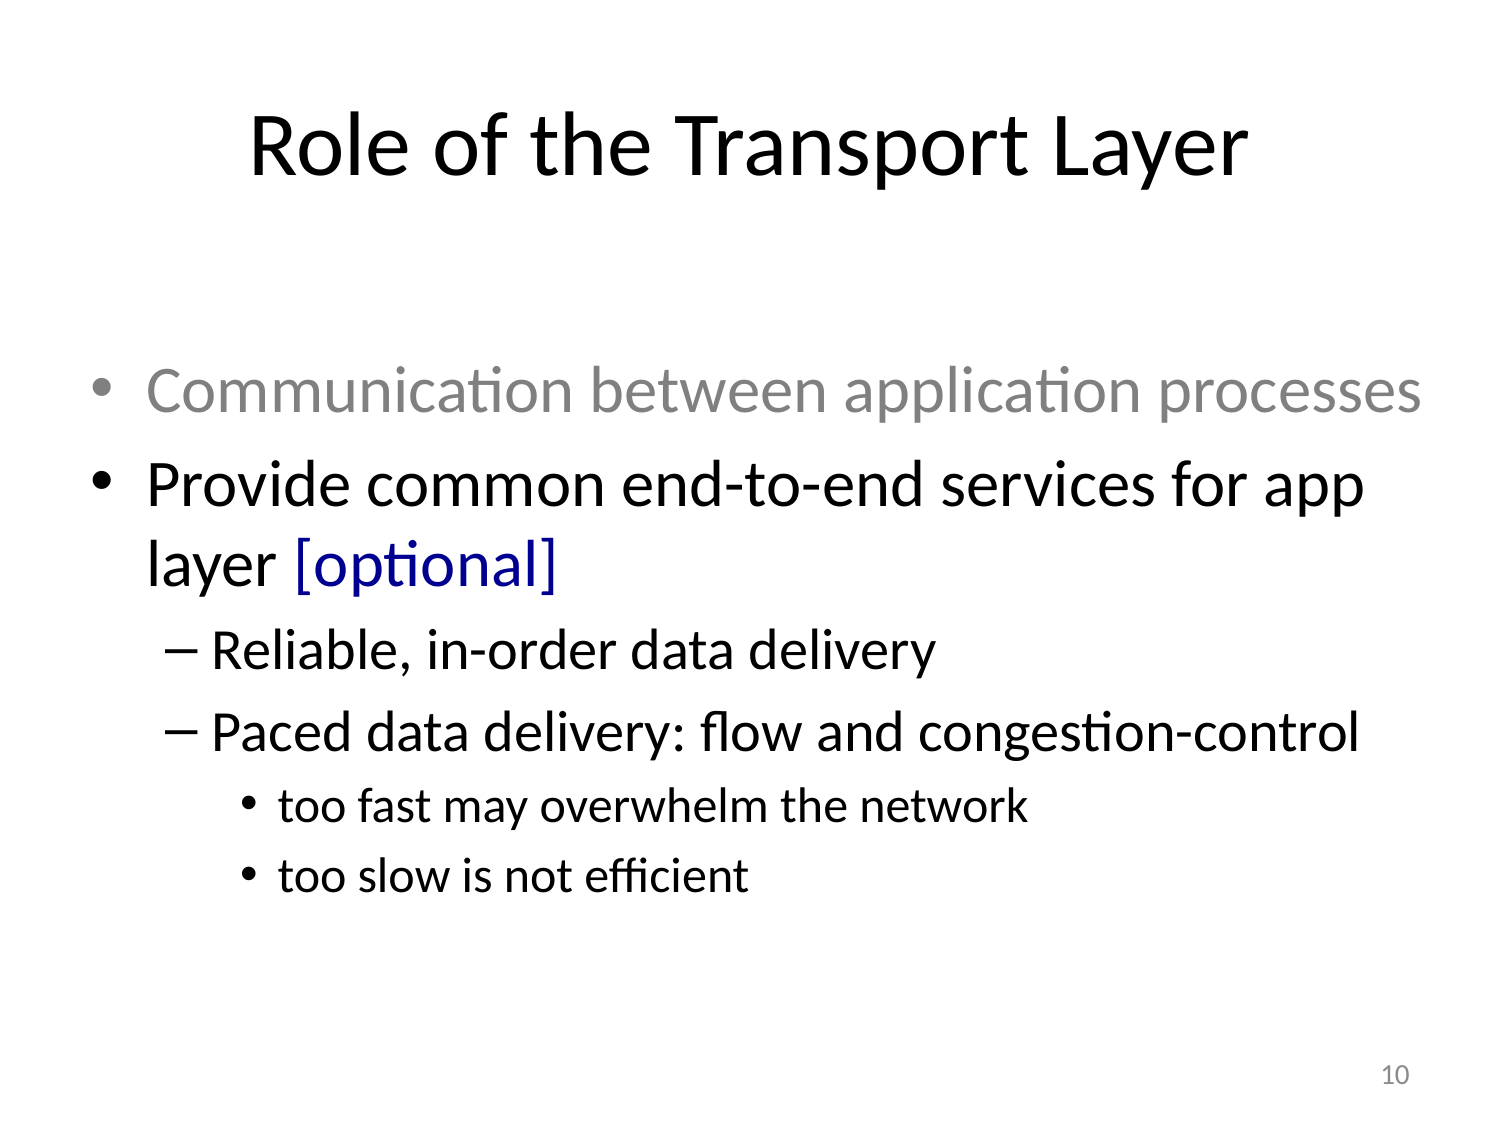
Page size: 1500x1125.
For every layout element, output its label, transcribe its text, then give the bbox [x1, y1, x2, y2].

list Communication between application processes Provide common end-to-end services for app layer [optional] Reliable, in-order data delivery Paced data delivery: flow and congestion-control too fast may overwhelm the network too slow is not efficient [75, 338, 1475, 1063]
slide_number 10 [1074, 1042, 1425, 1103]
title Role of the Transport Layer [75, 45, 1425, 233]
